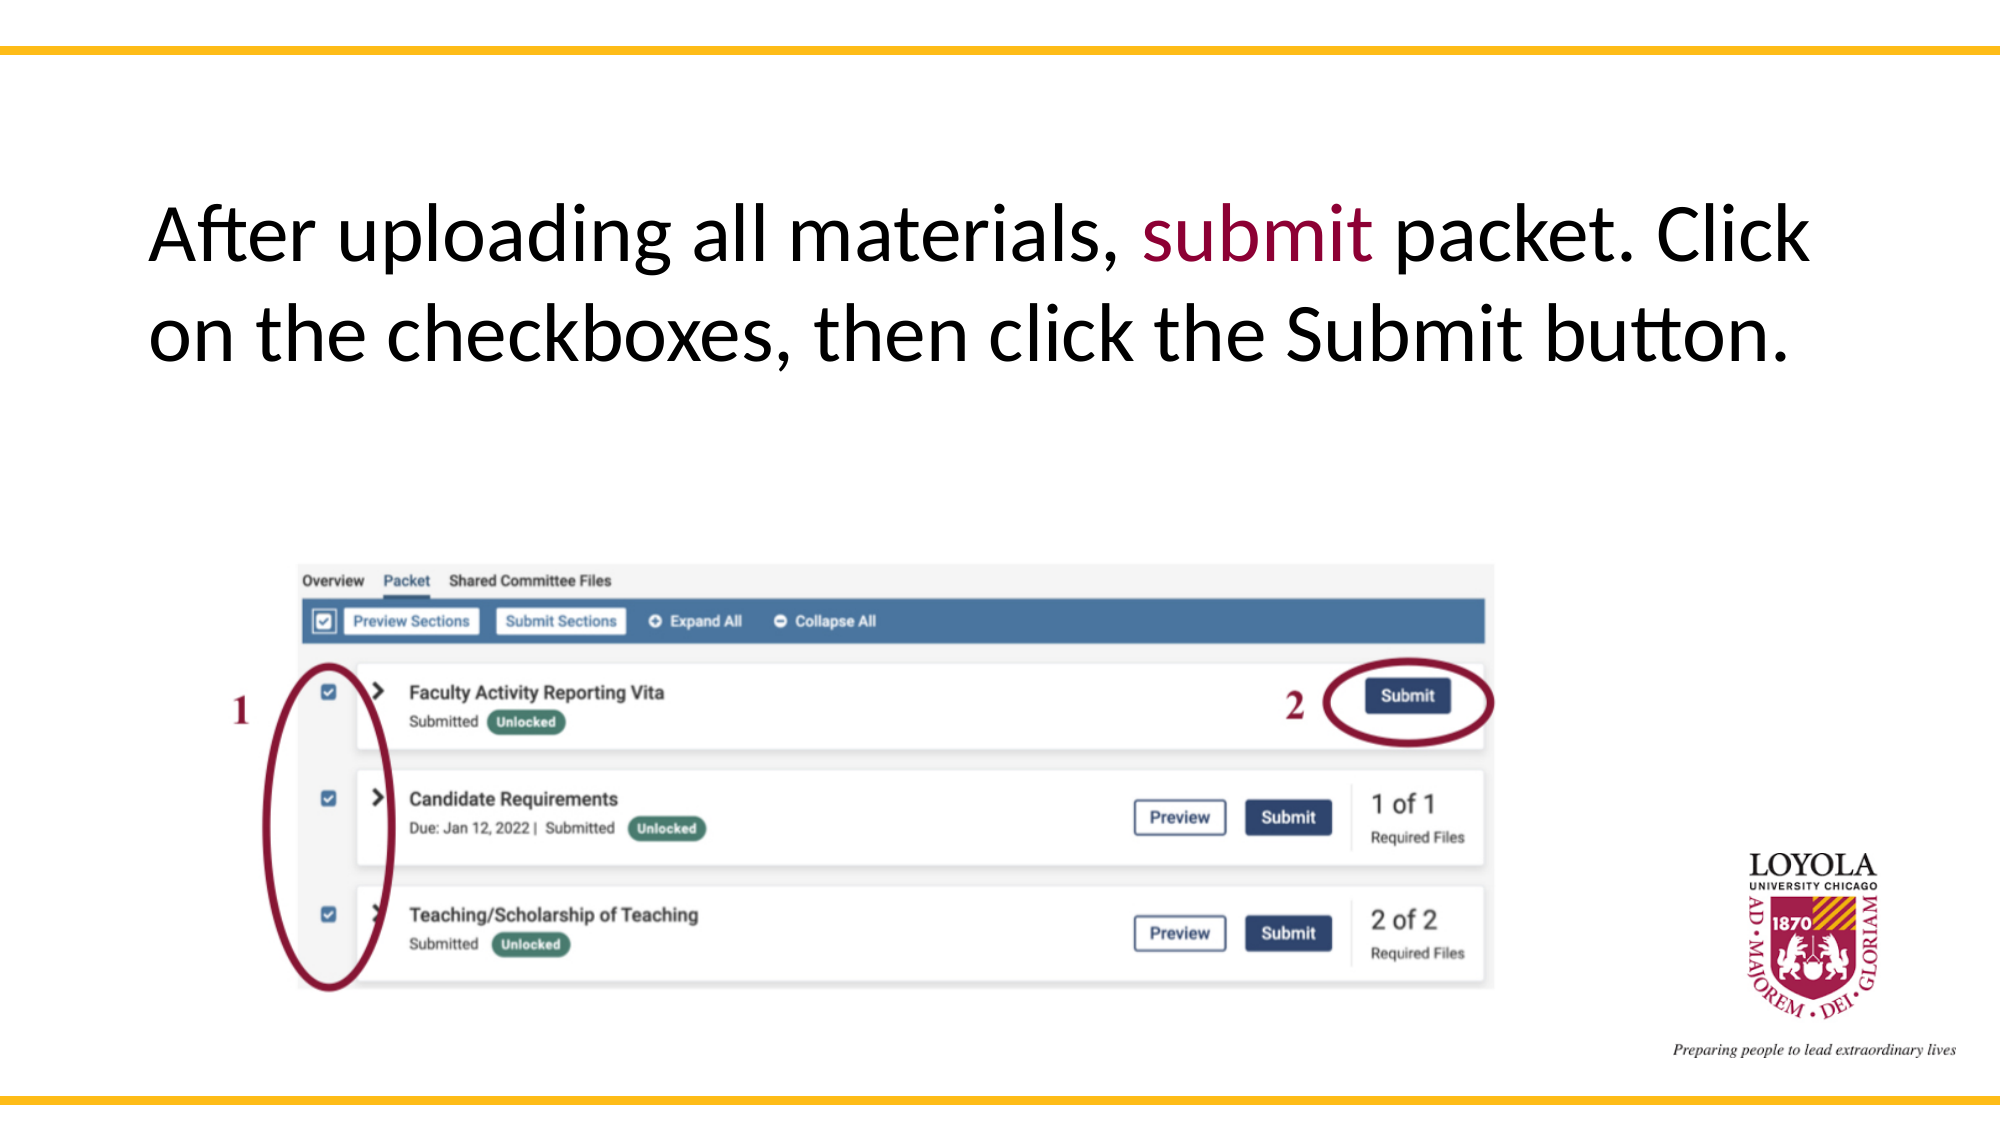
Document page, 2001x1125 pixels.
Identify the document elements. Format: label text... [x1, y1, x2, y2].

text_box After uploading all materials, submit packet. Click on the checkboxes, then click the Submit button. [133, 170, 1868, 431]
picture [209, 520, 1524, 1032]
picture [1673, 853, 1956, 1058]
text_box [0, 50, 2000, 1101]
